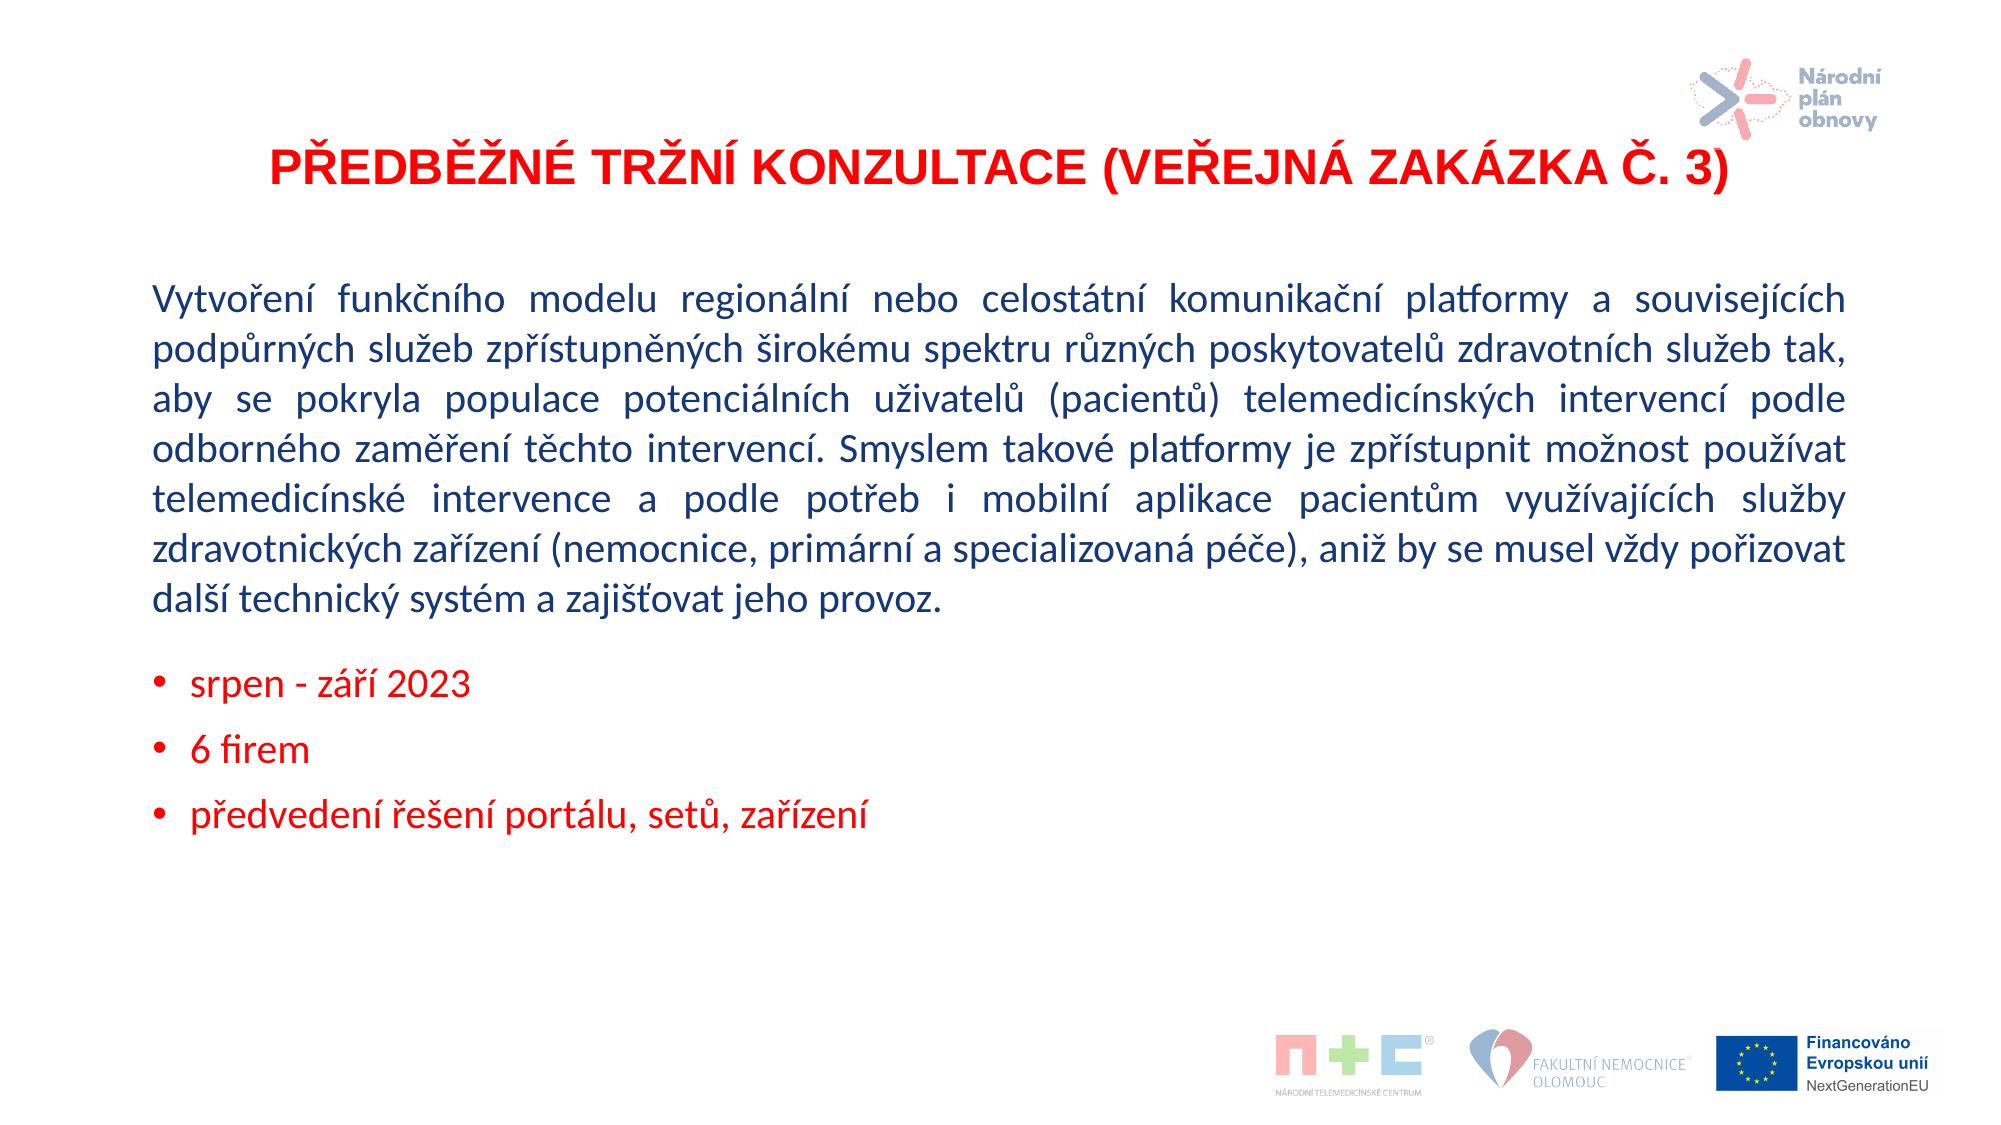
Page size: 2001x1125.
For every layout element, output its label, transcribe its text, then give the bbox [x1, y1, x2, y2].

picture [1676, 49, 1899, 150]
picture [1467, 1026, 1692, 1089]
list srpen - září 2023 6 firem předvedení řešení portálu, setů, zařízení [137, 653, 1863, 1014]
text_box Vytvoření funkčního modelu regionální nebo celostátní komunikační platformy a souvisejících podpůrných služeb zpřístupněných širokému spektru různých poskytovatelů zdravotních služeb tak, aby se pokryla populace potenciálních uživatelů (pacientů) telemedicínských intervencí podle odborného zaměření těchto intervencí. Smyslem takové platformy je zpřístupnit možnost používat telemedicínské intervence a podle potřeb i mobilní aplikace pacientům využívajících služby zdravotnických zařízení (nemocnice, primární a specializovaná péče), aniž by se musel vždy pořizovat další technický systém a zajišťovat jeho provoz. [137, 262, 1863, 628]
picture [1710, 1027, 1944, 1098]
picture [1276, 1035, 1434, 1096]
title Předběžné tržní konzultace (veřejná zakázka č. 3) [137, 59, 1863, 262]
